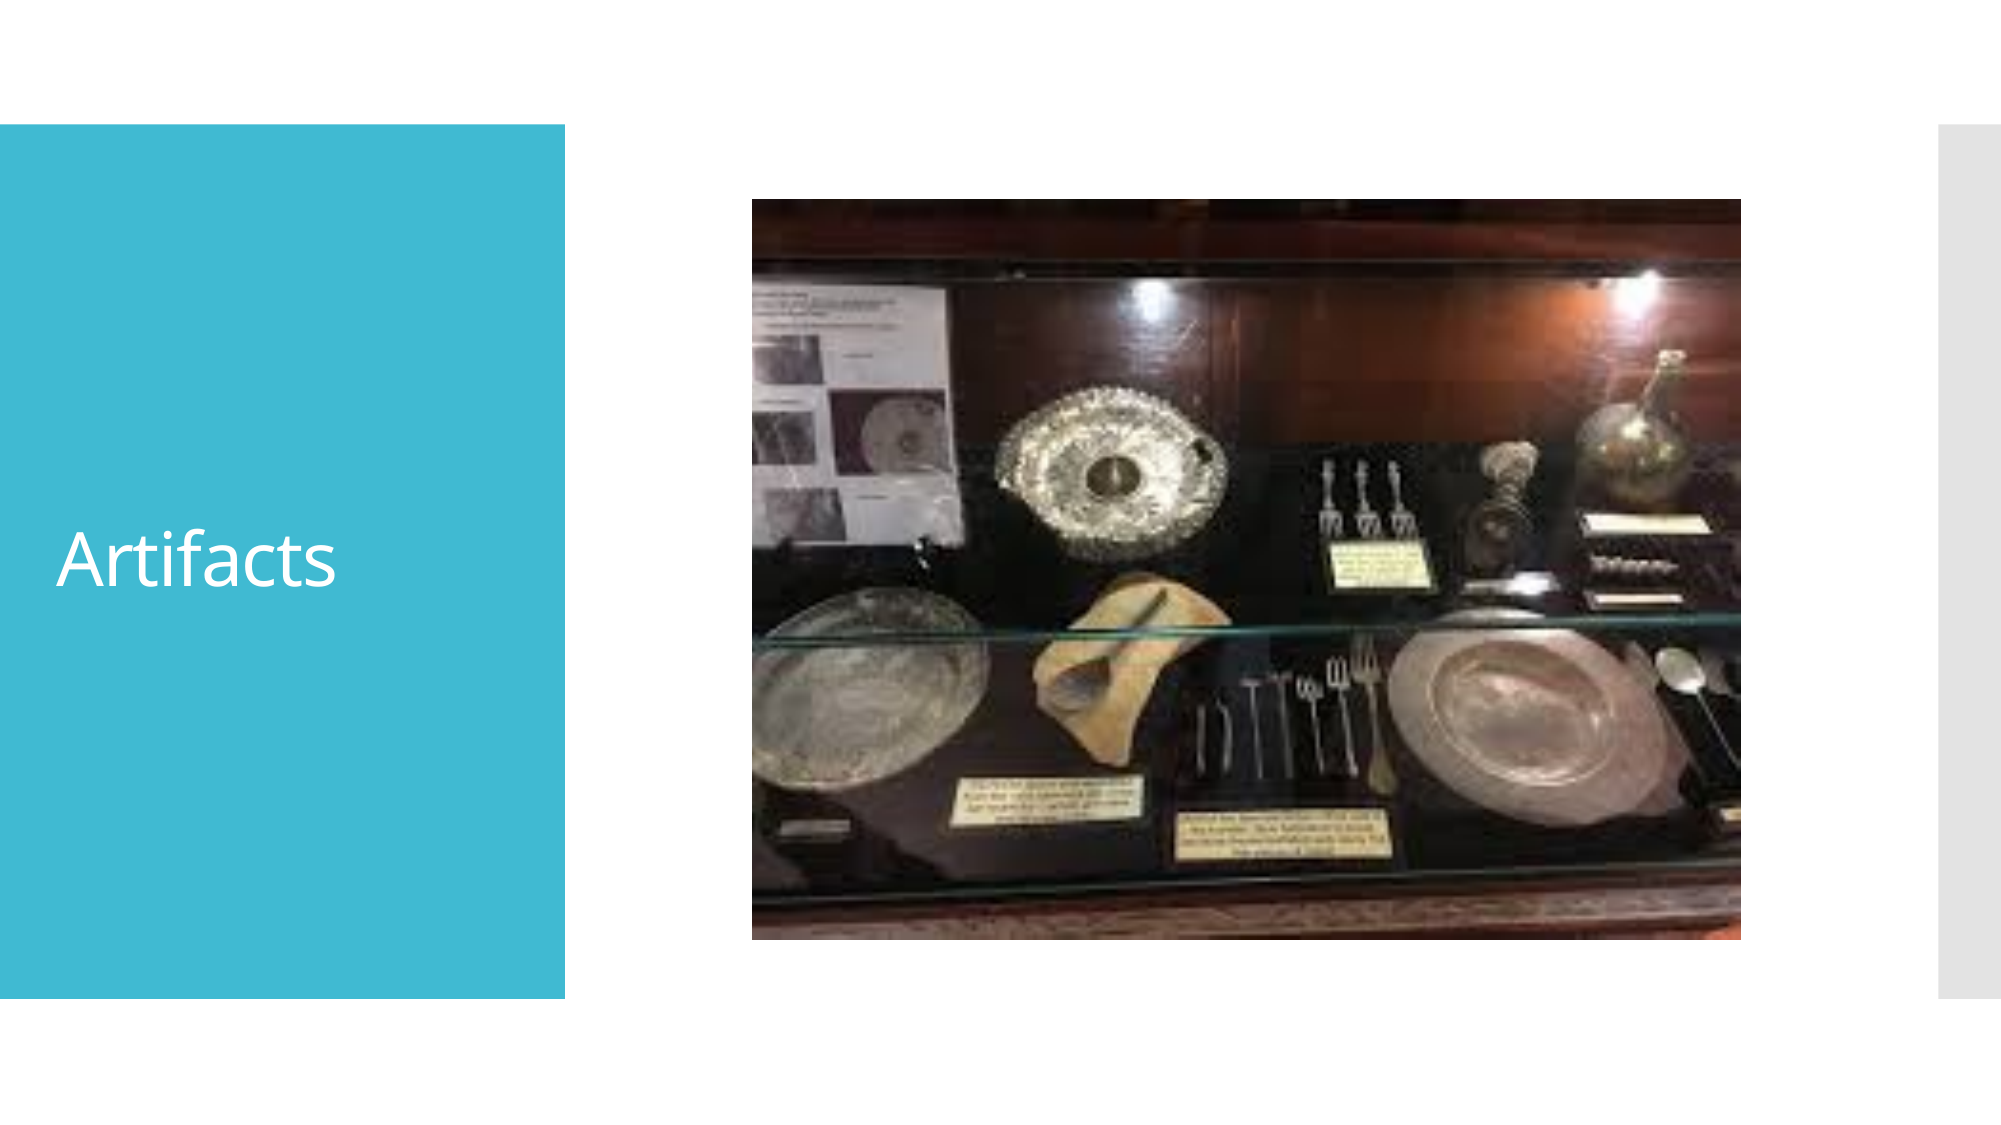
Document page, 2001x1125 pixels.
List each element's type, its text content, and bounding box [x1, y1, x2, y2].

title Artifacts [41, 184, 525, 940]
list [752, 199, 1741, 940]
